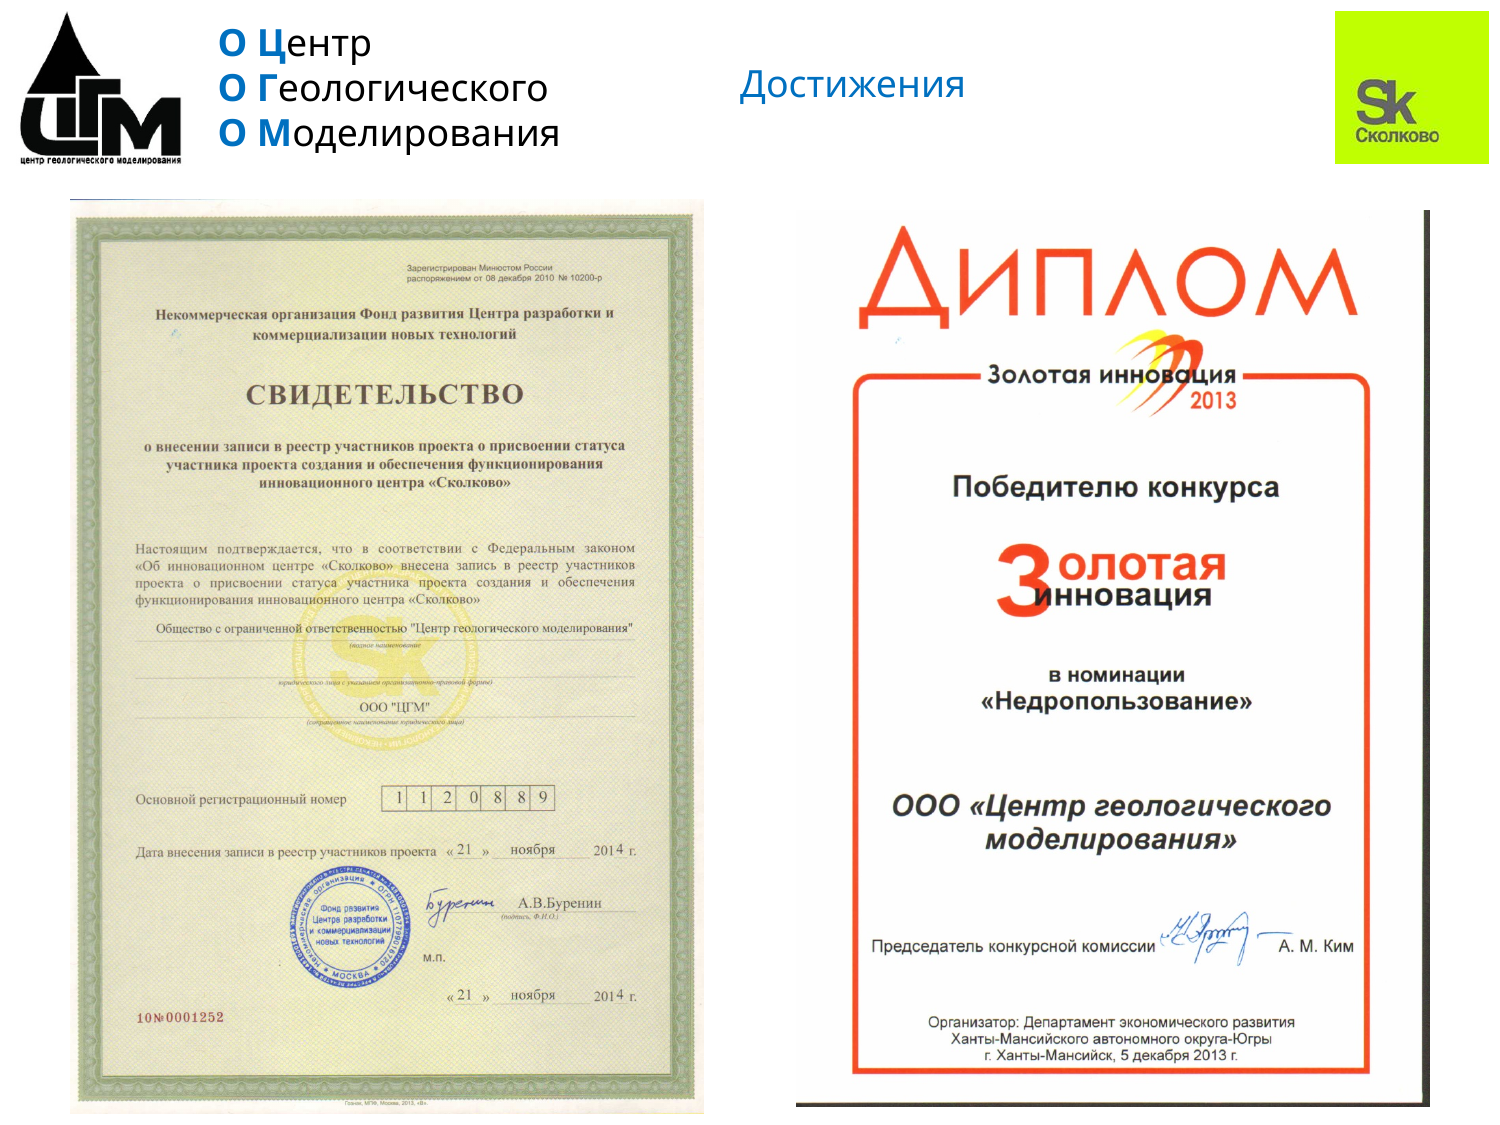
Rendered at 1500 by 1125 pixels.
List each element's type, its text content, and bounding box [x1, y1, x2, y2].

text_box О Центр О Геологического О Моделирования [202, 11, 576, 162]
picture [1335, 11, 1489, 165]
title Достижения [632, 23, 1074, 141]
picture [70, 198, 704, 1114]
picture [796, 210, 1430, 1107]
picture [10, 11, 188, 166]
